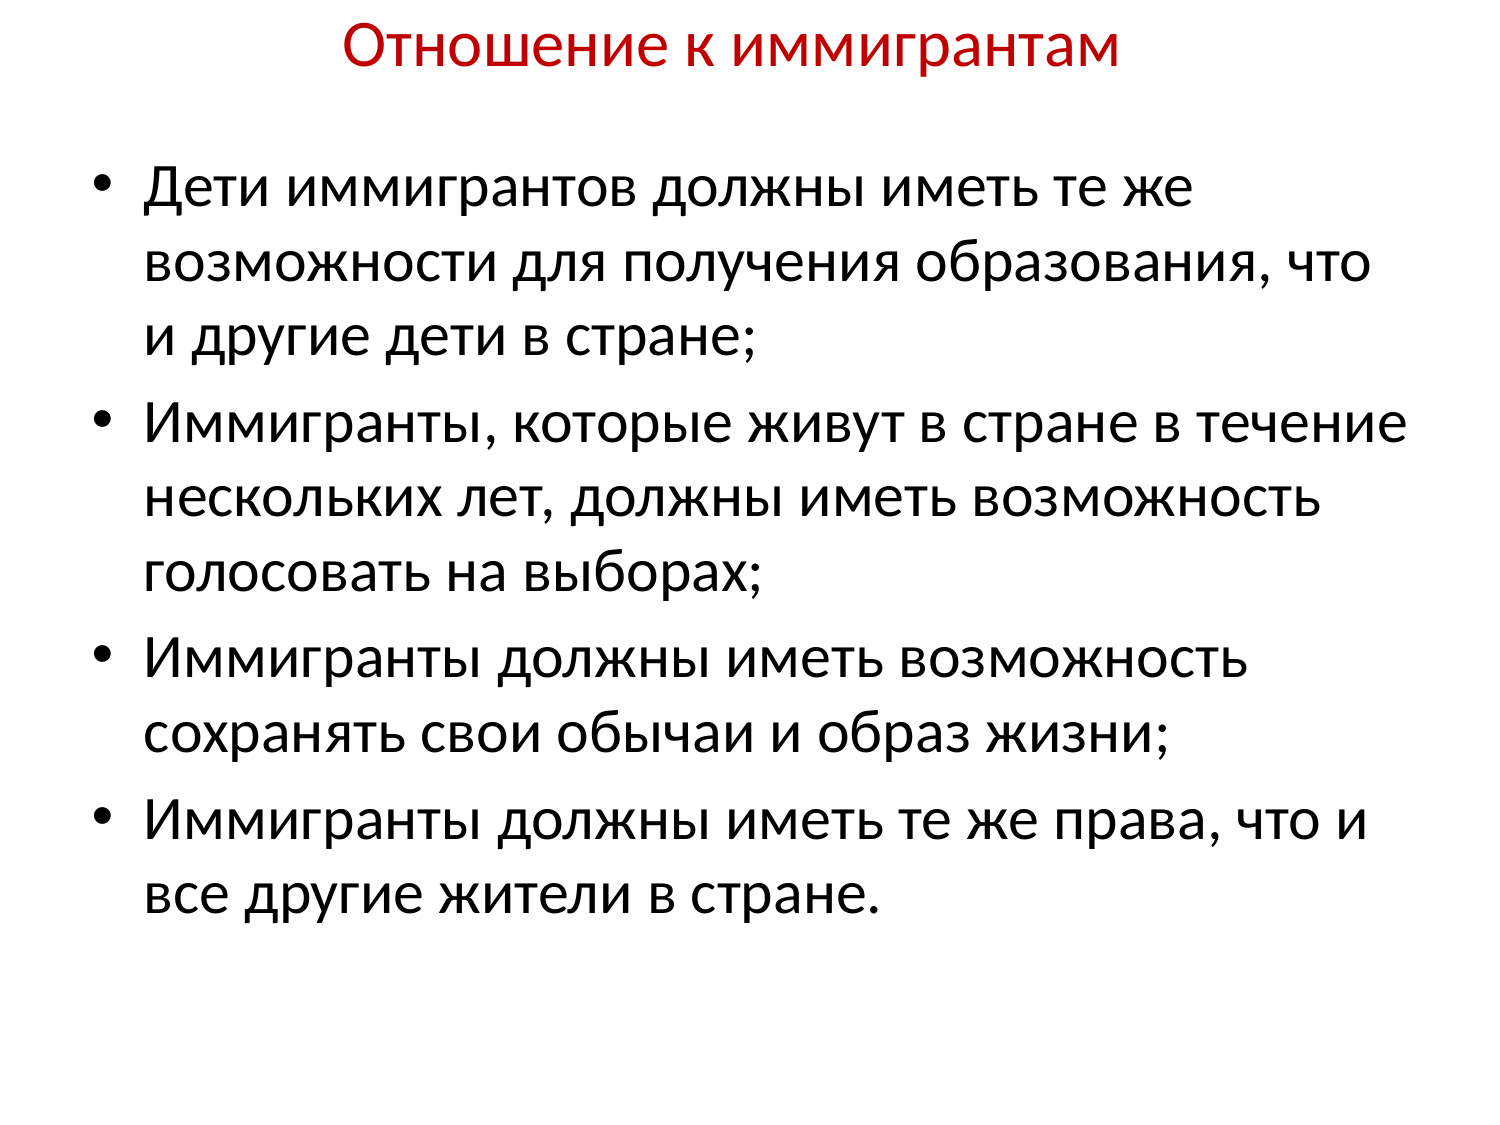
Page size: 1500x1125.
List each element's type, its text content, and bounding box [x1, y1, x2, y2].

list Дети иммигрантов должны иметь те же возможности для получения образования, что и другие дети в стране; Иммигранты, которые живут в стране в течение нескольких лет, должны иметь возможность голосовать на выборах; Иммигранты должны иметь возможность сохранять свои обычаи и образ жизни; Иммигранты должны иметь те же права, что и все другие жители в стране. [76, 137, 1427, 935]
title Отношение к иммигрантам [64, 0, 1415, 81]
